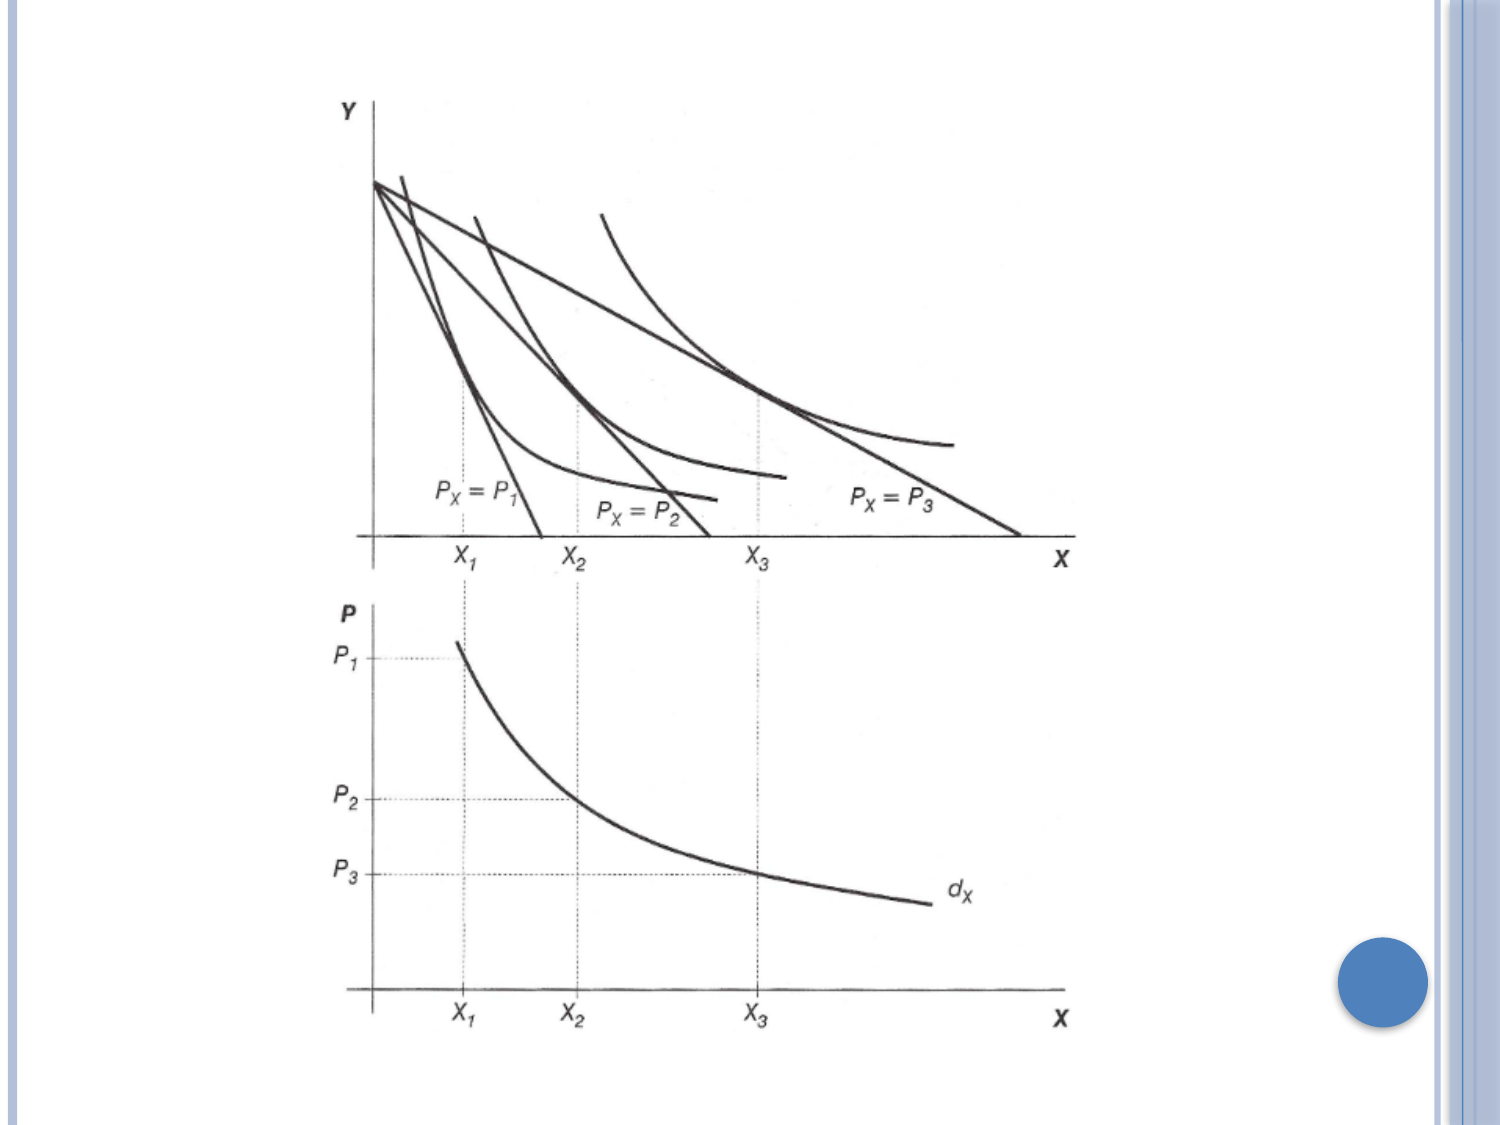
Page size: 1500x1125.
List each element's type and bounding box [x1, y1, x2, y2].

picture [292, 81, 1208, 1044]
